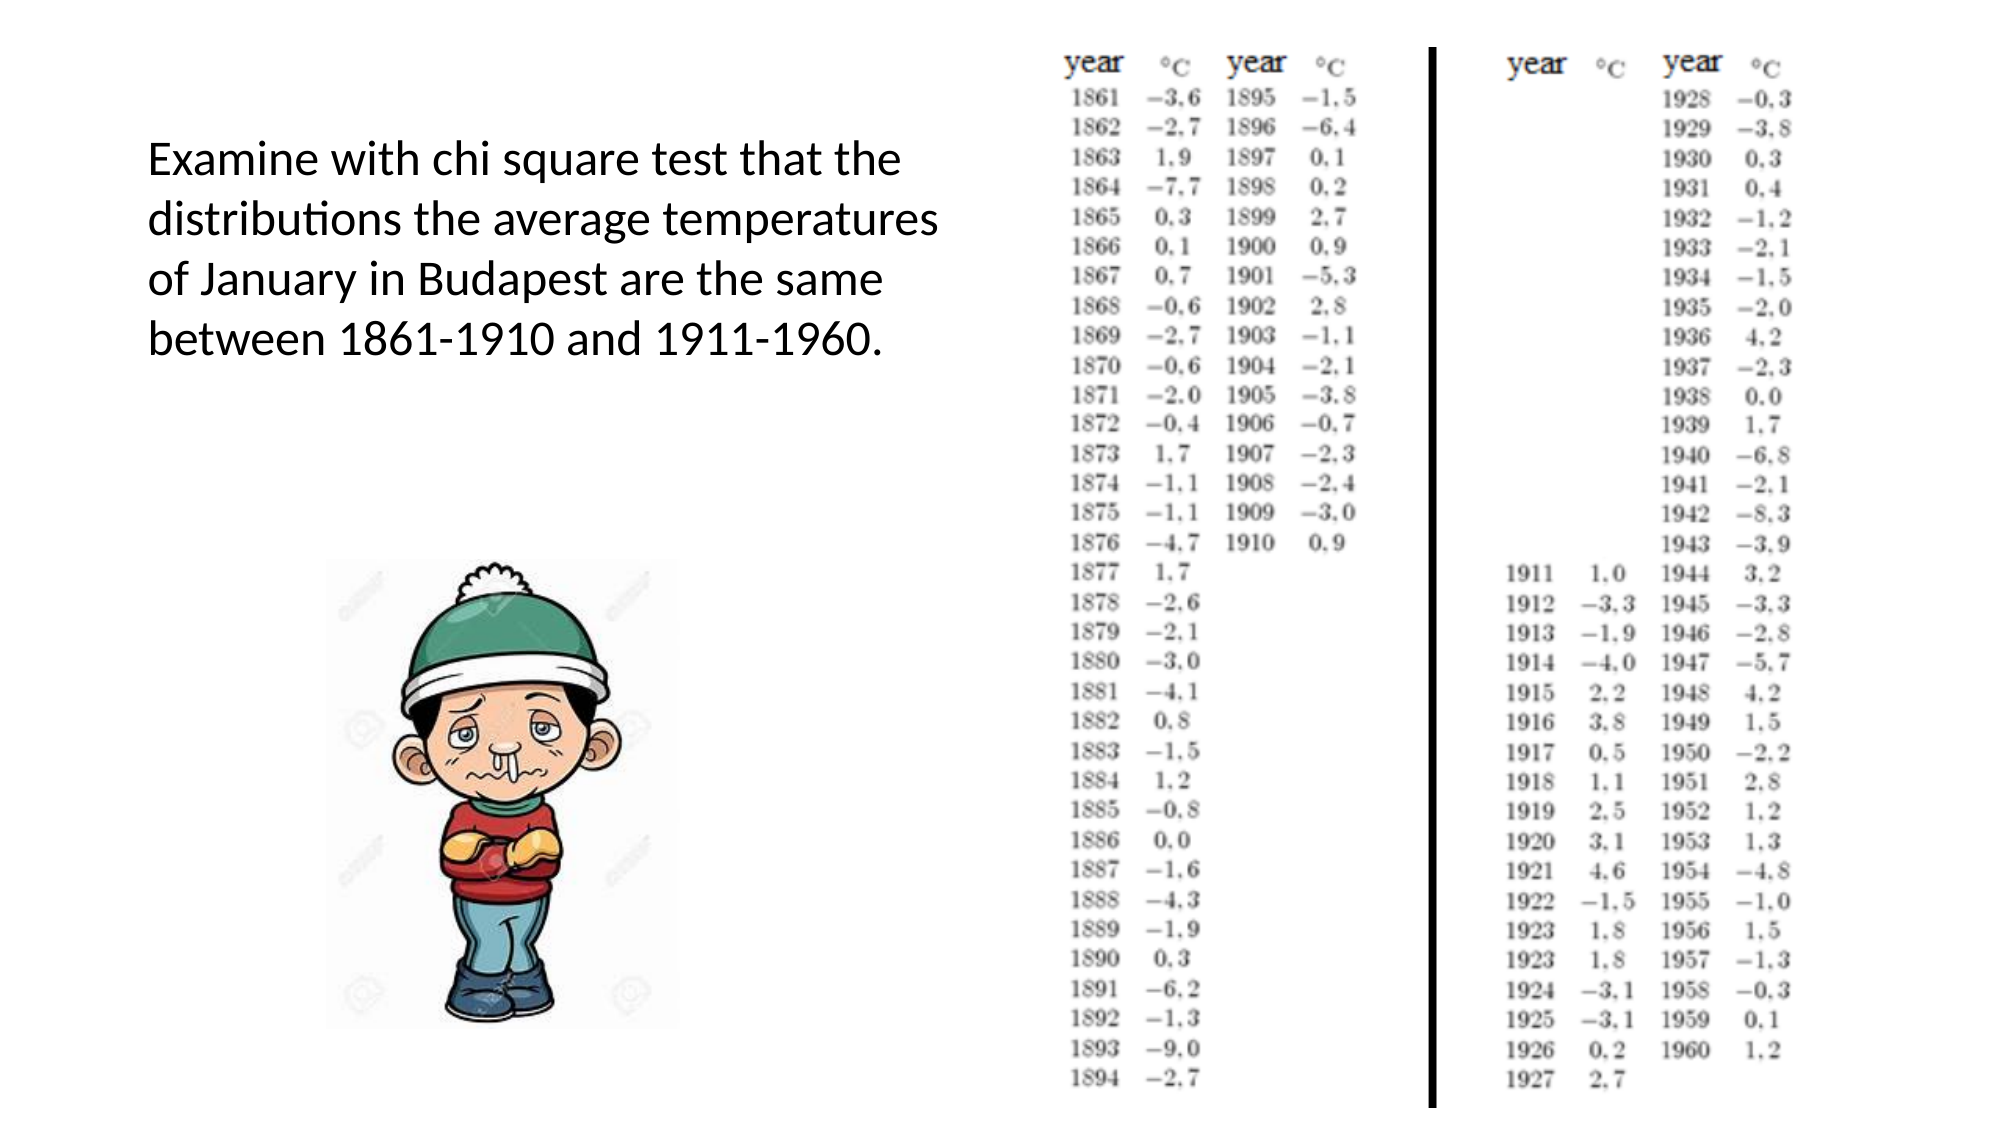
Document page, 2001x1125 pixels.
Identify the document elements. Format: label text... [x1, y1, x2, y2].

text_box Examine with chi square test that the distributions the average temperatures of January in Budapest are the same between 1861-1910 and 1911-1960. [132, 117, 1005, 373]
picture [326, 559, 680, 1029]
picture [1061, 46, 1847, 1108]
